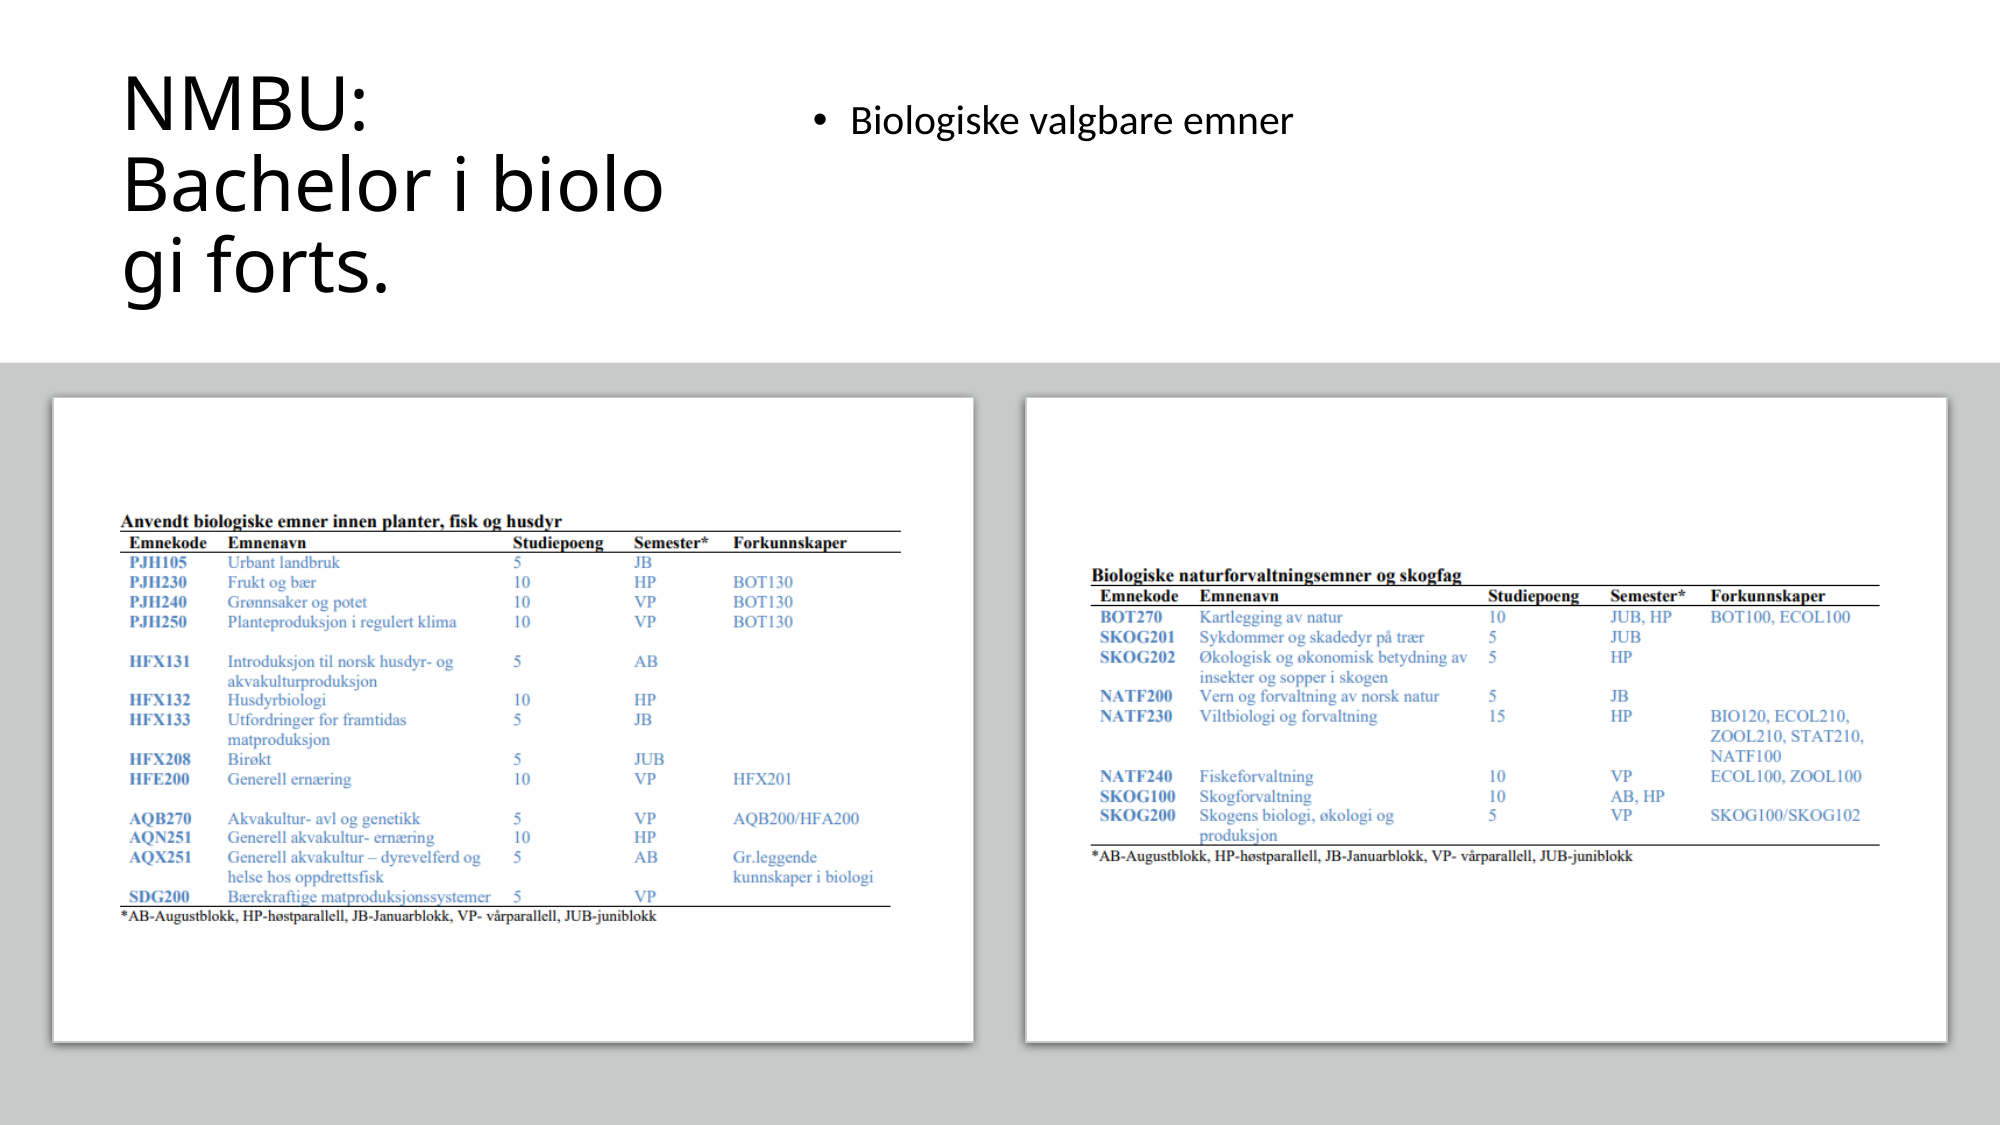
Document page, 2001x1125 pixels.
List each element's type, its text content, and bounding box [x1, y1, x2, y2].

picture [105, 504, 922, 936]
text_box [0, 362, 2000, 1125]
text_box [52, 396, 975, 1043]
title NMBU: Bachelor i biologi forts. [106, 55, 711, 320]
list Biologiske valgbare emner [797, 55, 1893, 319]
picture [1078, 559, 1895, 880]
text_box [1025, 396, 1948, 1043]
